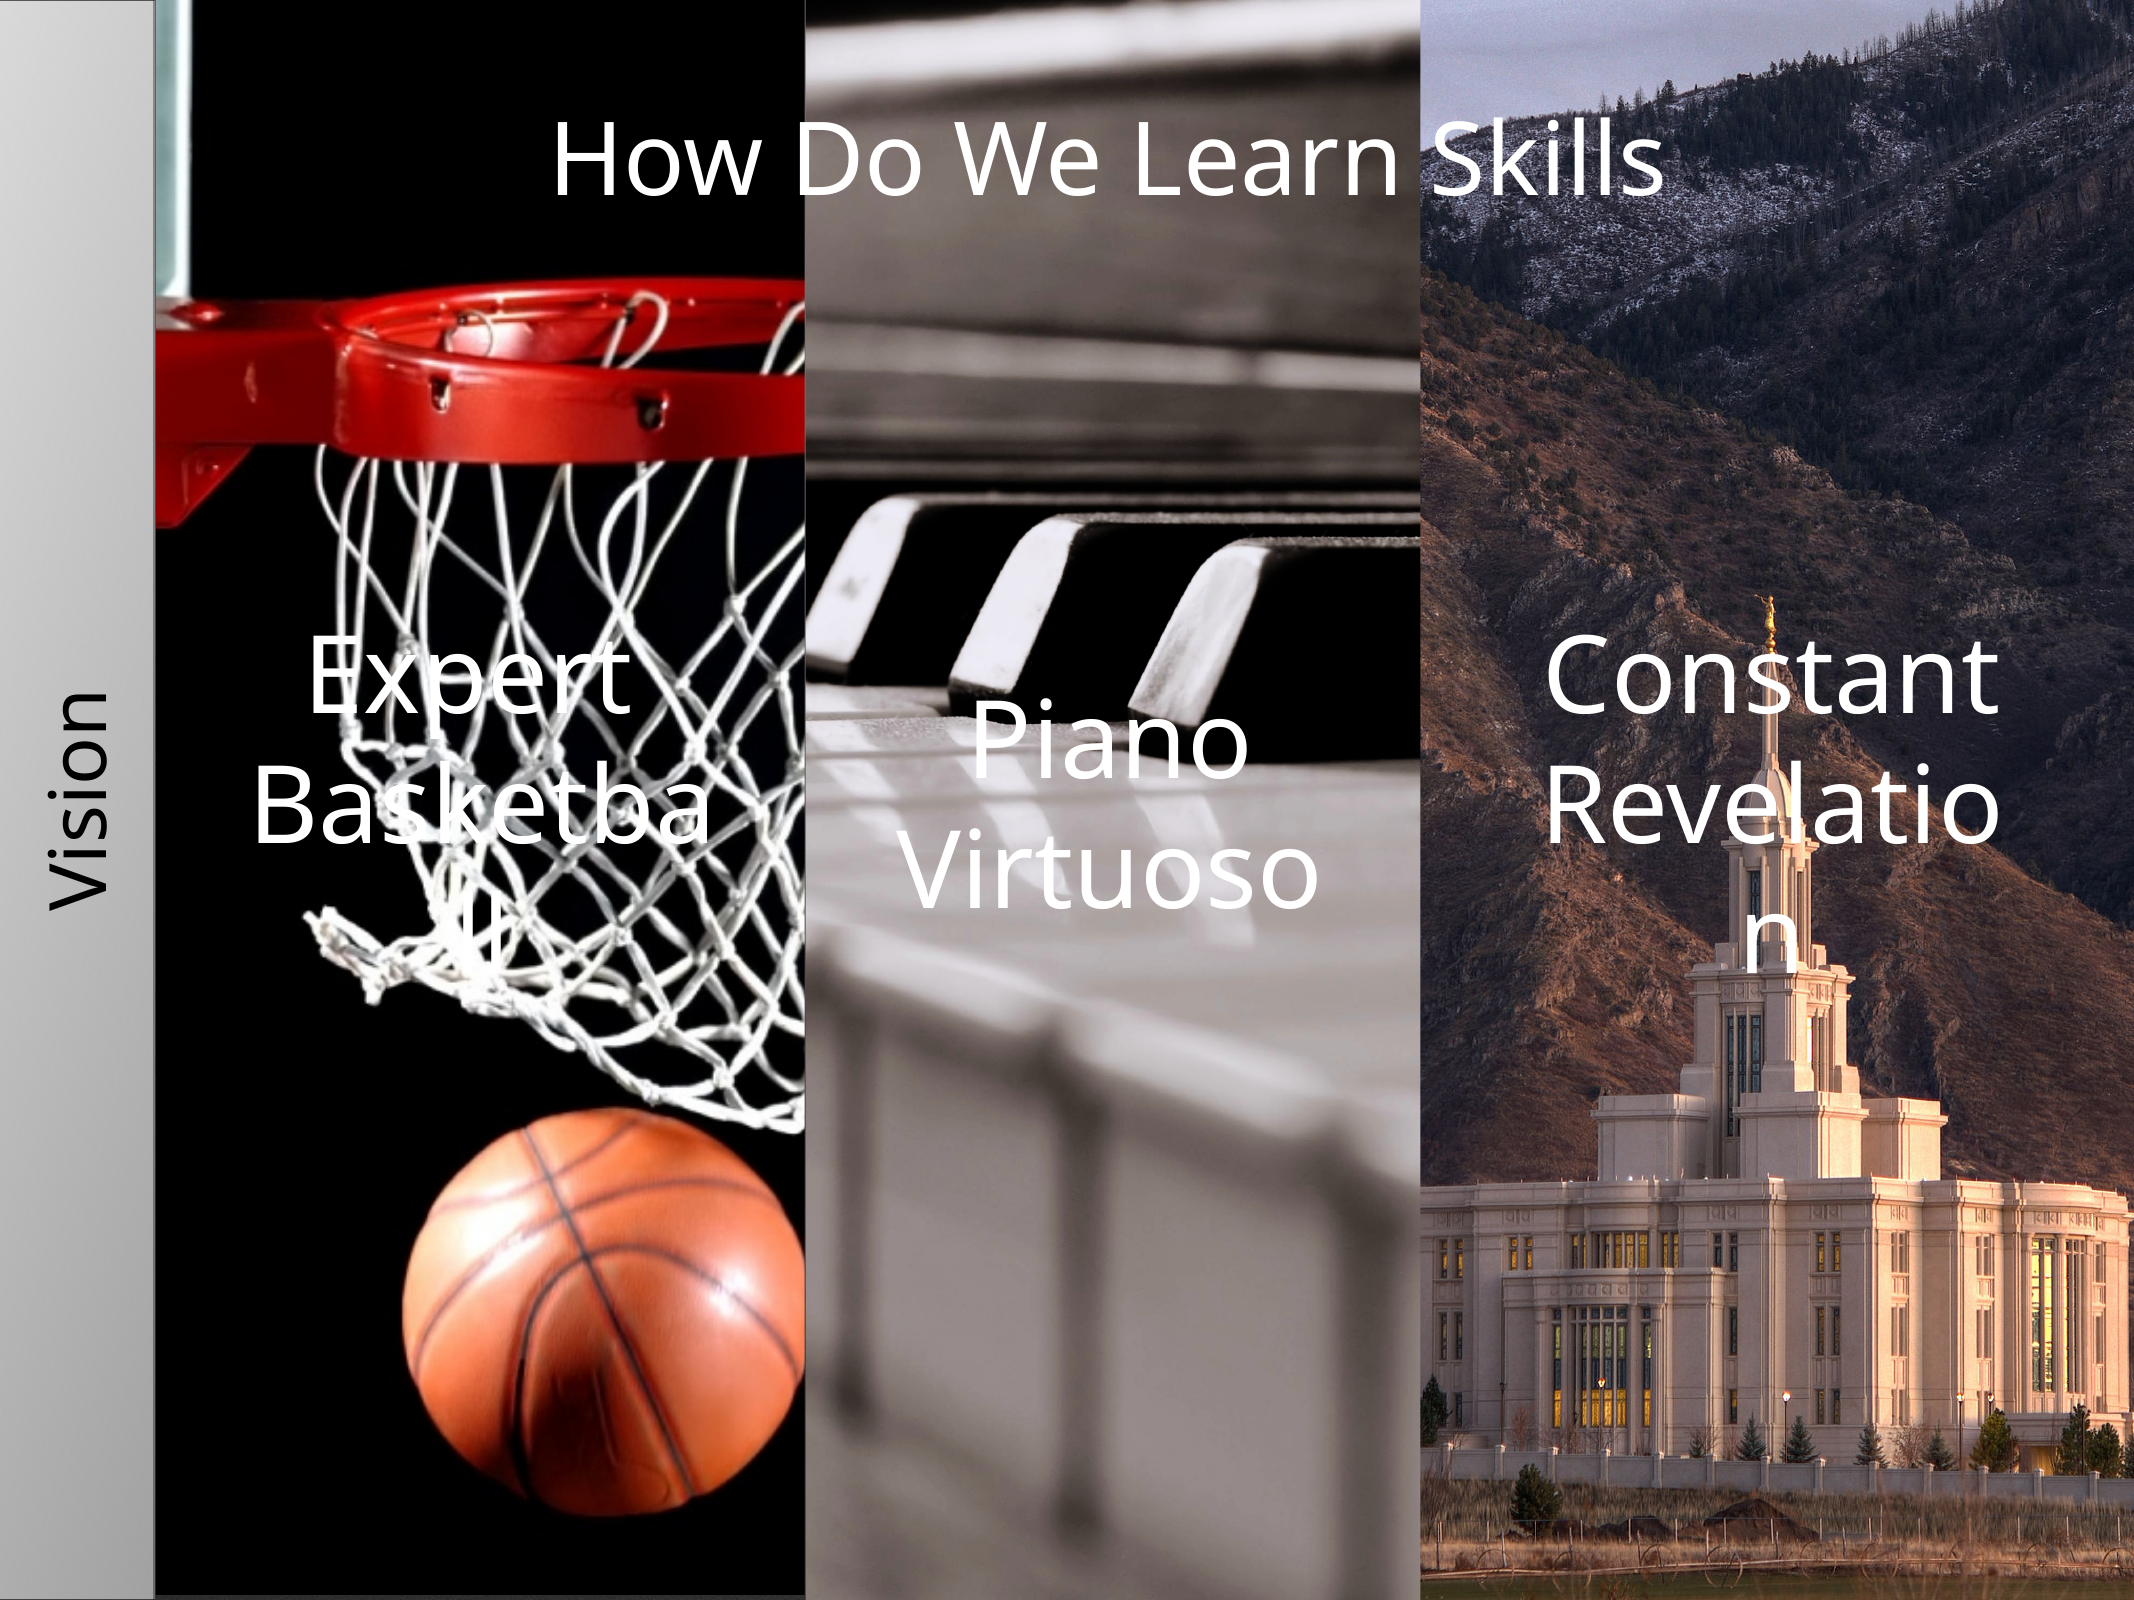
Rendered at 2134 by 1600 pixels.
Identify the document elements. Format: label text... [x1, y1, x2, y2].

picture [155, 0, 2134, 1600]
text_box [0, 0, 155, 1600]
text_box Vision [19, 679, 131, 921]
